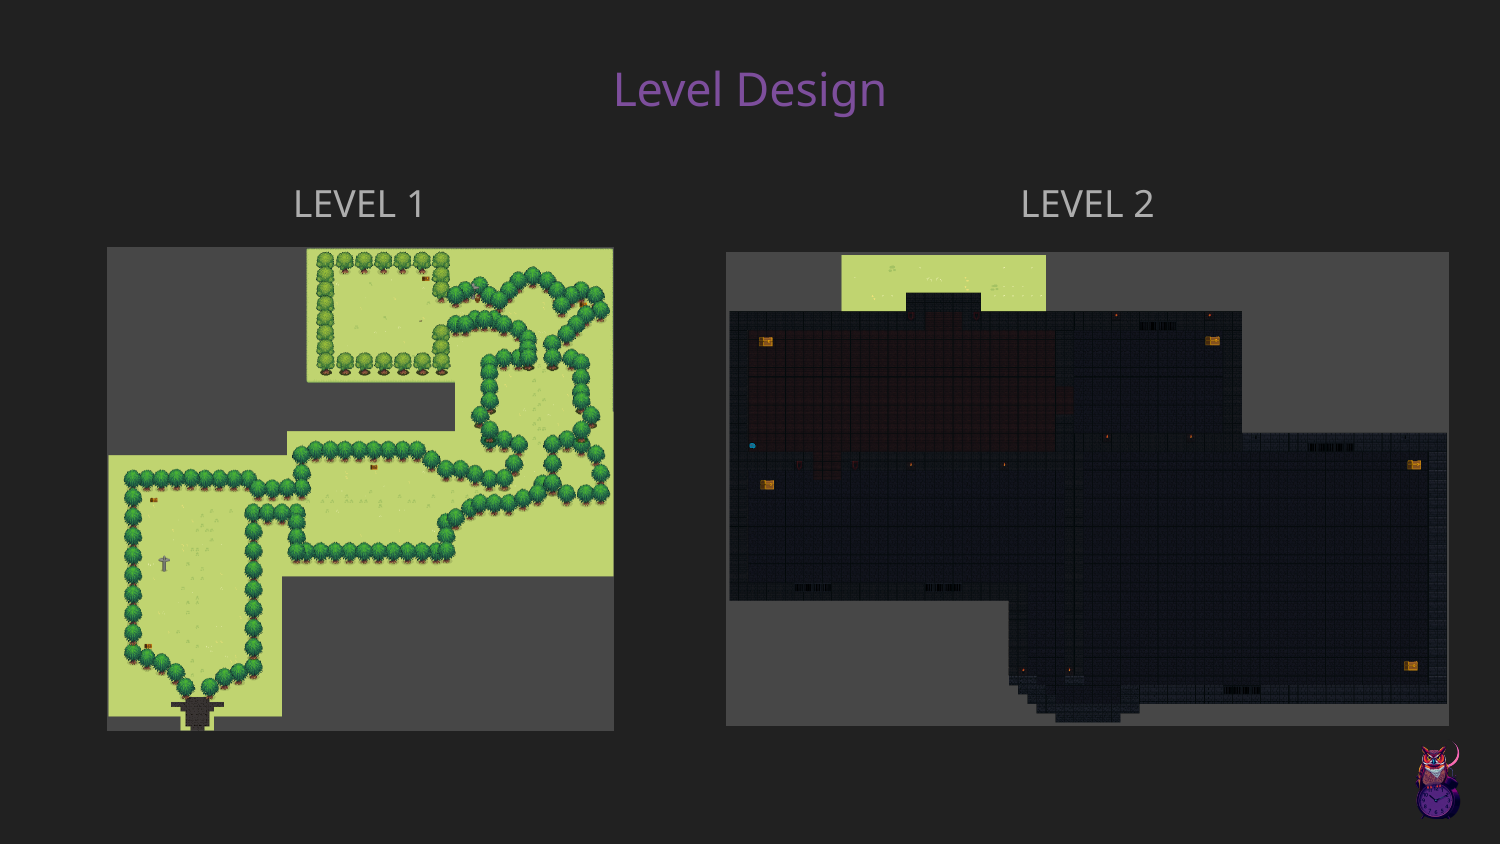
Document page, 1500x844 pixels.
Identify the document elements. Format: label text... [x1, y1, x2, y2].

title Level Design [51, 41, 1449, 136]
picture [726, 252, 1450, 726]
text_box LEVEL 1 [240, 164, 480, 240]
text_box LEVEL 2 [968, 164, 1207, 240]
picture [106, 247, 614, 731]
picture [1392, 736, 1476, 820]
